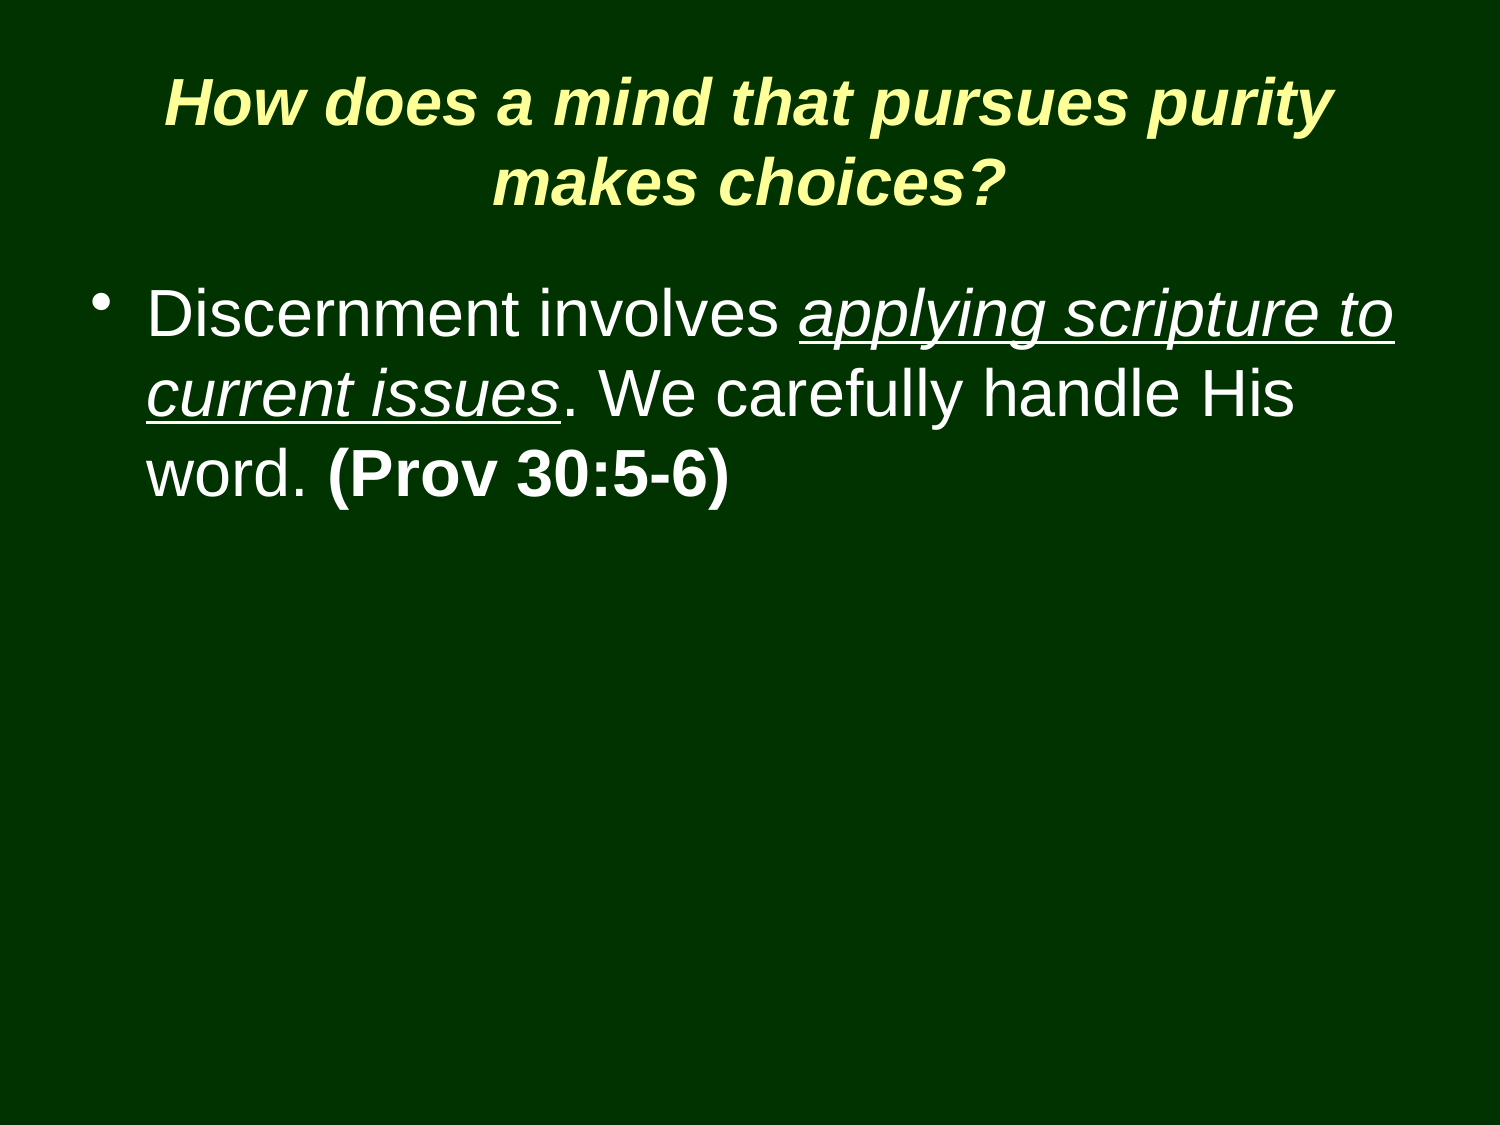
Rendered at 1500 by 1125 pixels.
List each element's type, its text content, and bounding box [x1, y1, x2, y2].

title How does a mind that pursues purity makes choices? [75, 45, 1425, 233]
list Discernment involves applying scripture to current issues. We carefully handle His word. (Prov 30:5-6) [75, 262, 1425, 1005]
